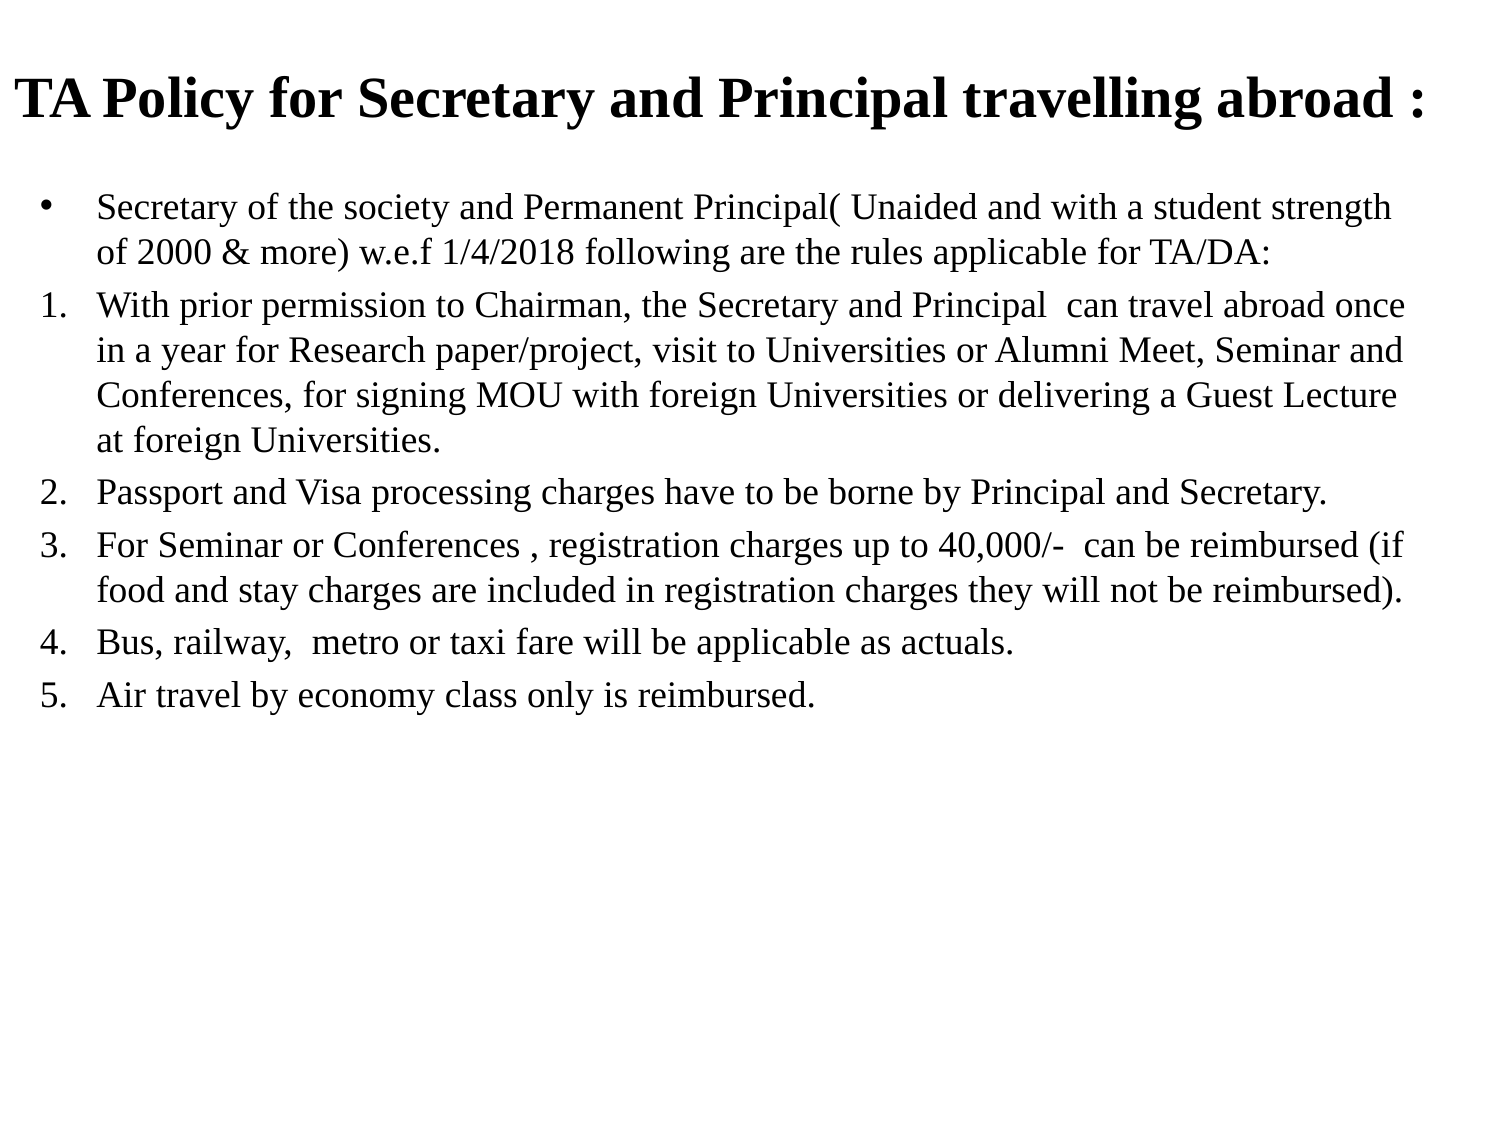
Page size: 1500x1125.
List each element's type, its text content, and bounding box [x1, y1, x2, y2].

text_box TA Policy for Secretary and Principal travelling abroad : [0, 51, 1500, 137]
list Secretary of the society and Permanent Principal( Unaided and with a student strength of 2000 & more) w.e.f 1/4/2018 following are the rules applicable for TA/DA: With prior permission to Chairman, the Secretary and Principal can travel abroad once in a year for Research paper/project, visit to Universities or Alumni Meet, Seminar and Conferences, for signing MOU with foreign Universities or delivering a Guest Lecture at foreign Universities. Passport and Visa processing charges have to be borne by Principal and Secretary. For Seminar or Conferences , registration charges up to 40,000/- can be reimbursed (if food and stay charges are included in registration charges they will not be reimbursed). Bus, railway, metro or taxi fare will be applicable as actuals. Air travel by economy class only is reimbursed. [24, 174, 1425, 1005]
